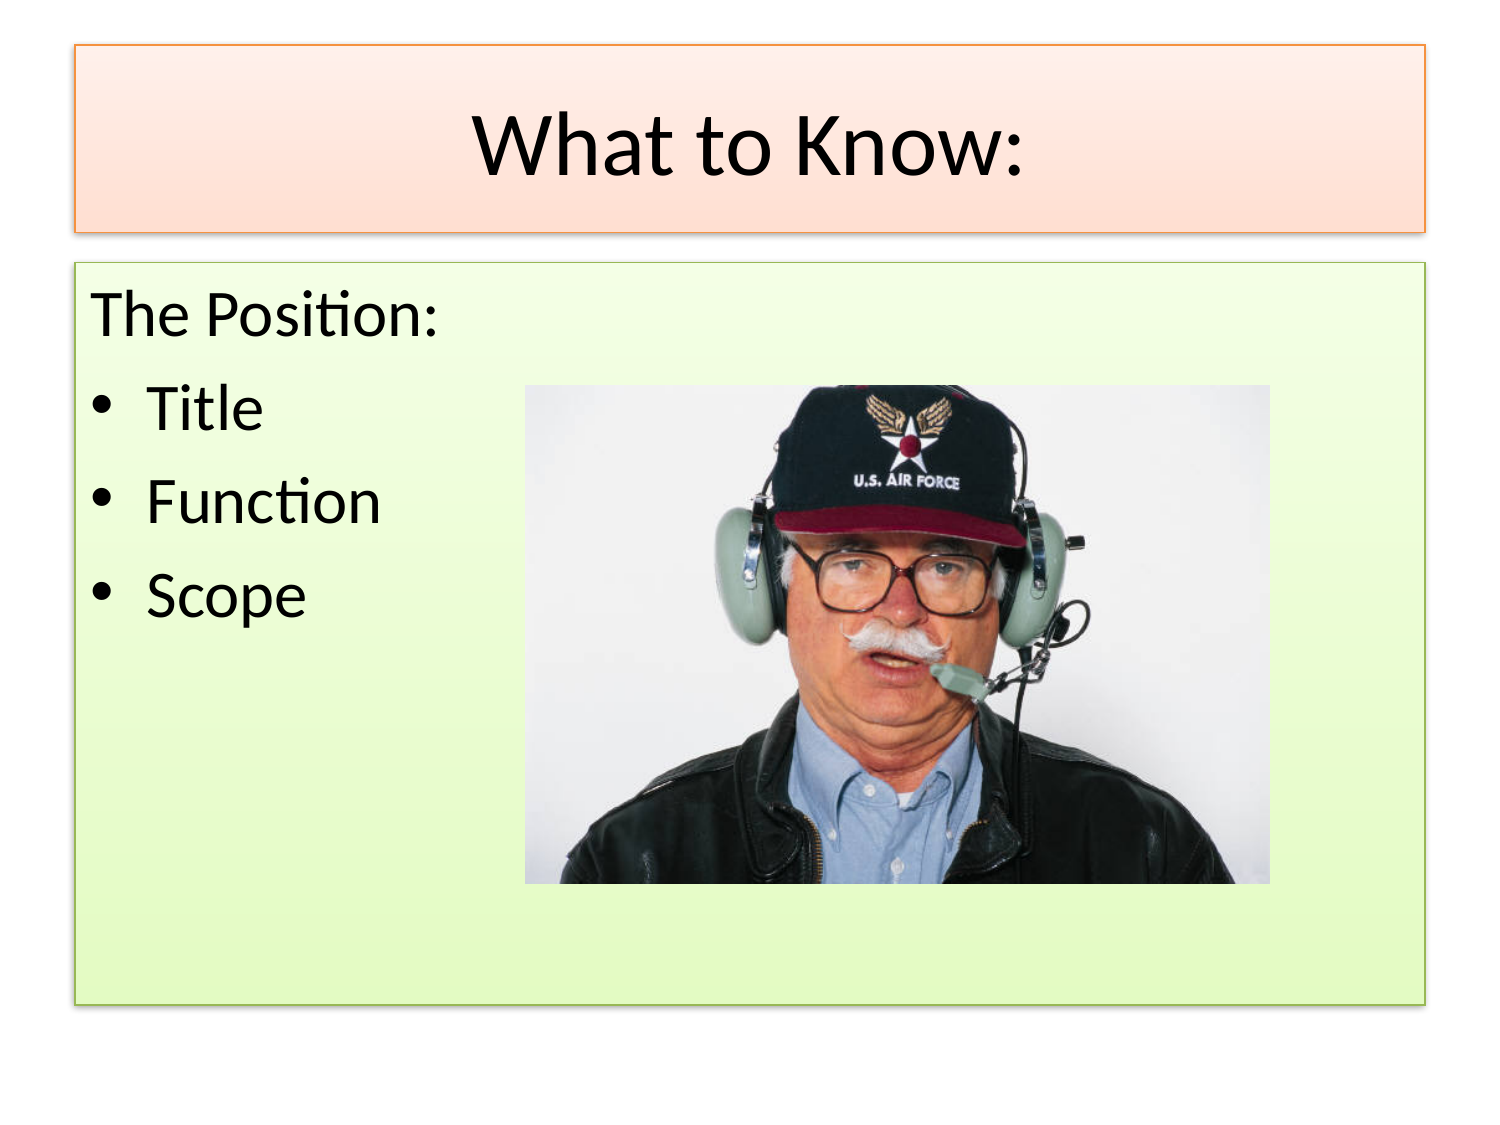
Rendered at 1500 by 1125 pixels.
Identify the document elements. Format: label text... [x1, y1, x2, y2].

title What to Know: [74, 44, 1426, 233]
picture [525, 385, 1271, 884]
list The Position: Title Function Scope [74, 262, 1426, 1006]
